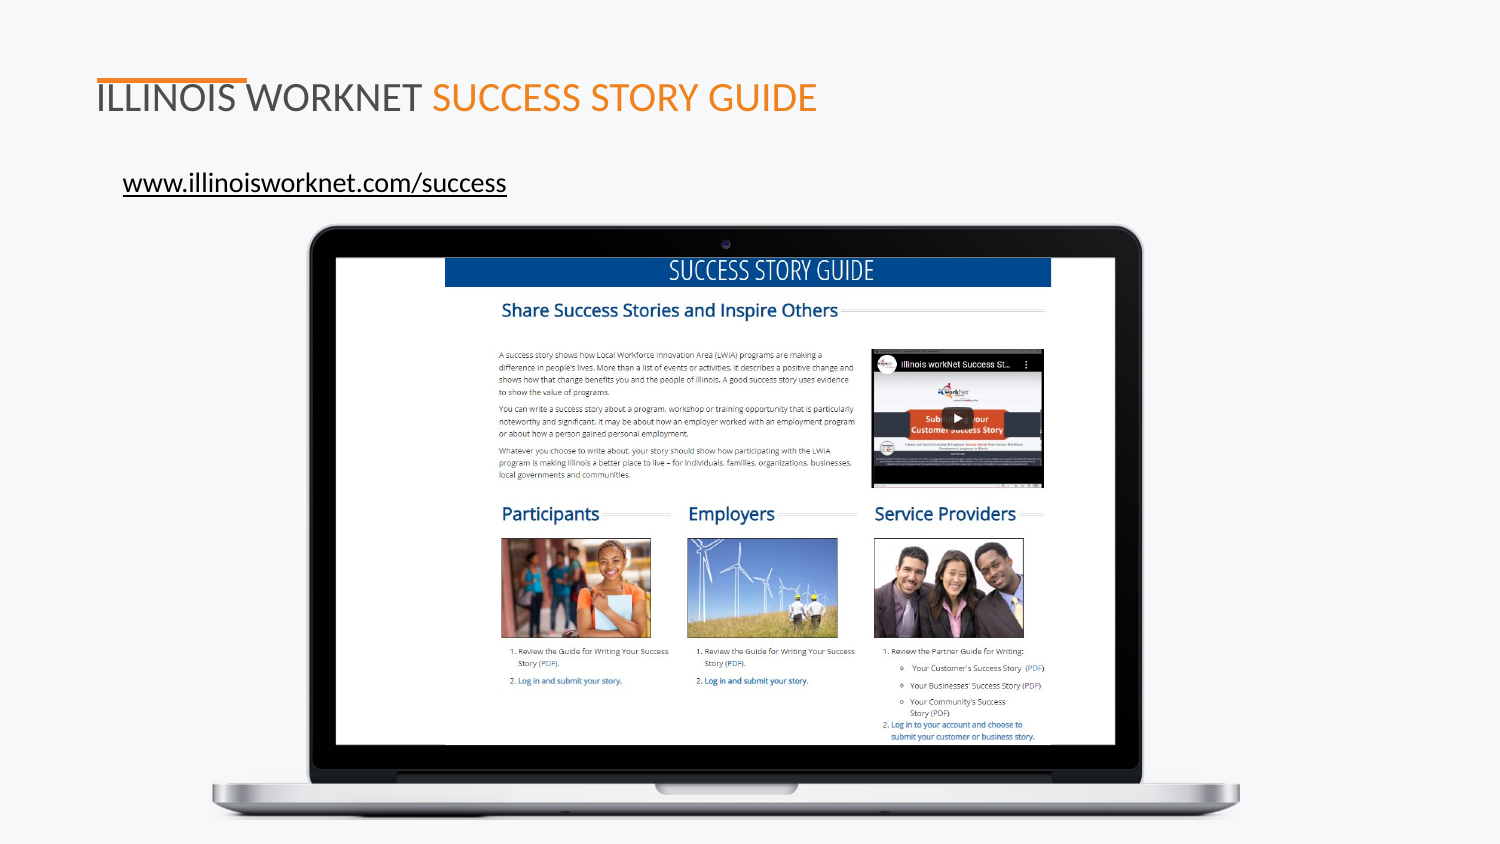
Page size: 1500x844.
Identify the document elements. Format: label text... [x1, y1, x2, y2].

text_box www.illinoisworknet.com/success [108, 157, 812, 206]
picture [208, 220, 1244, 820]
list ILLINOIS WORKNET SUCCESS STORY GUIDE [95, 94, 1401, 158]
